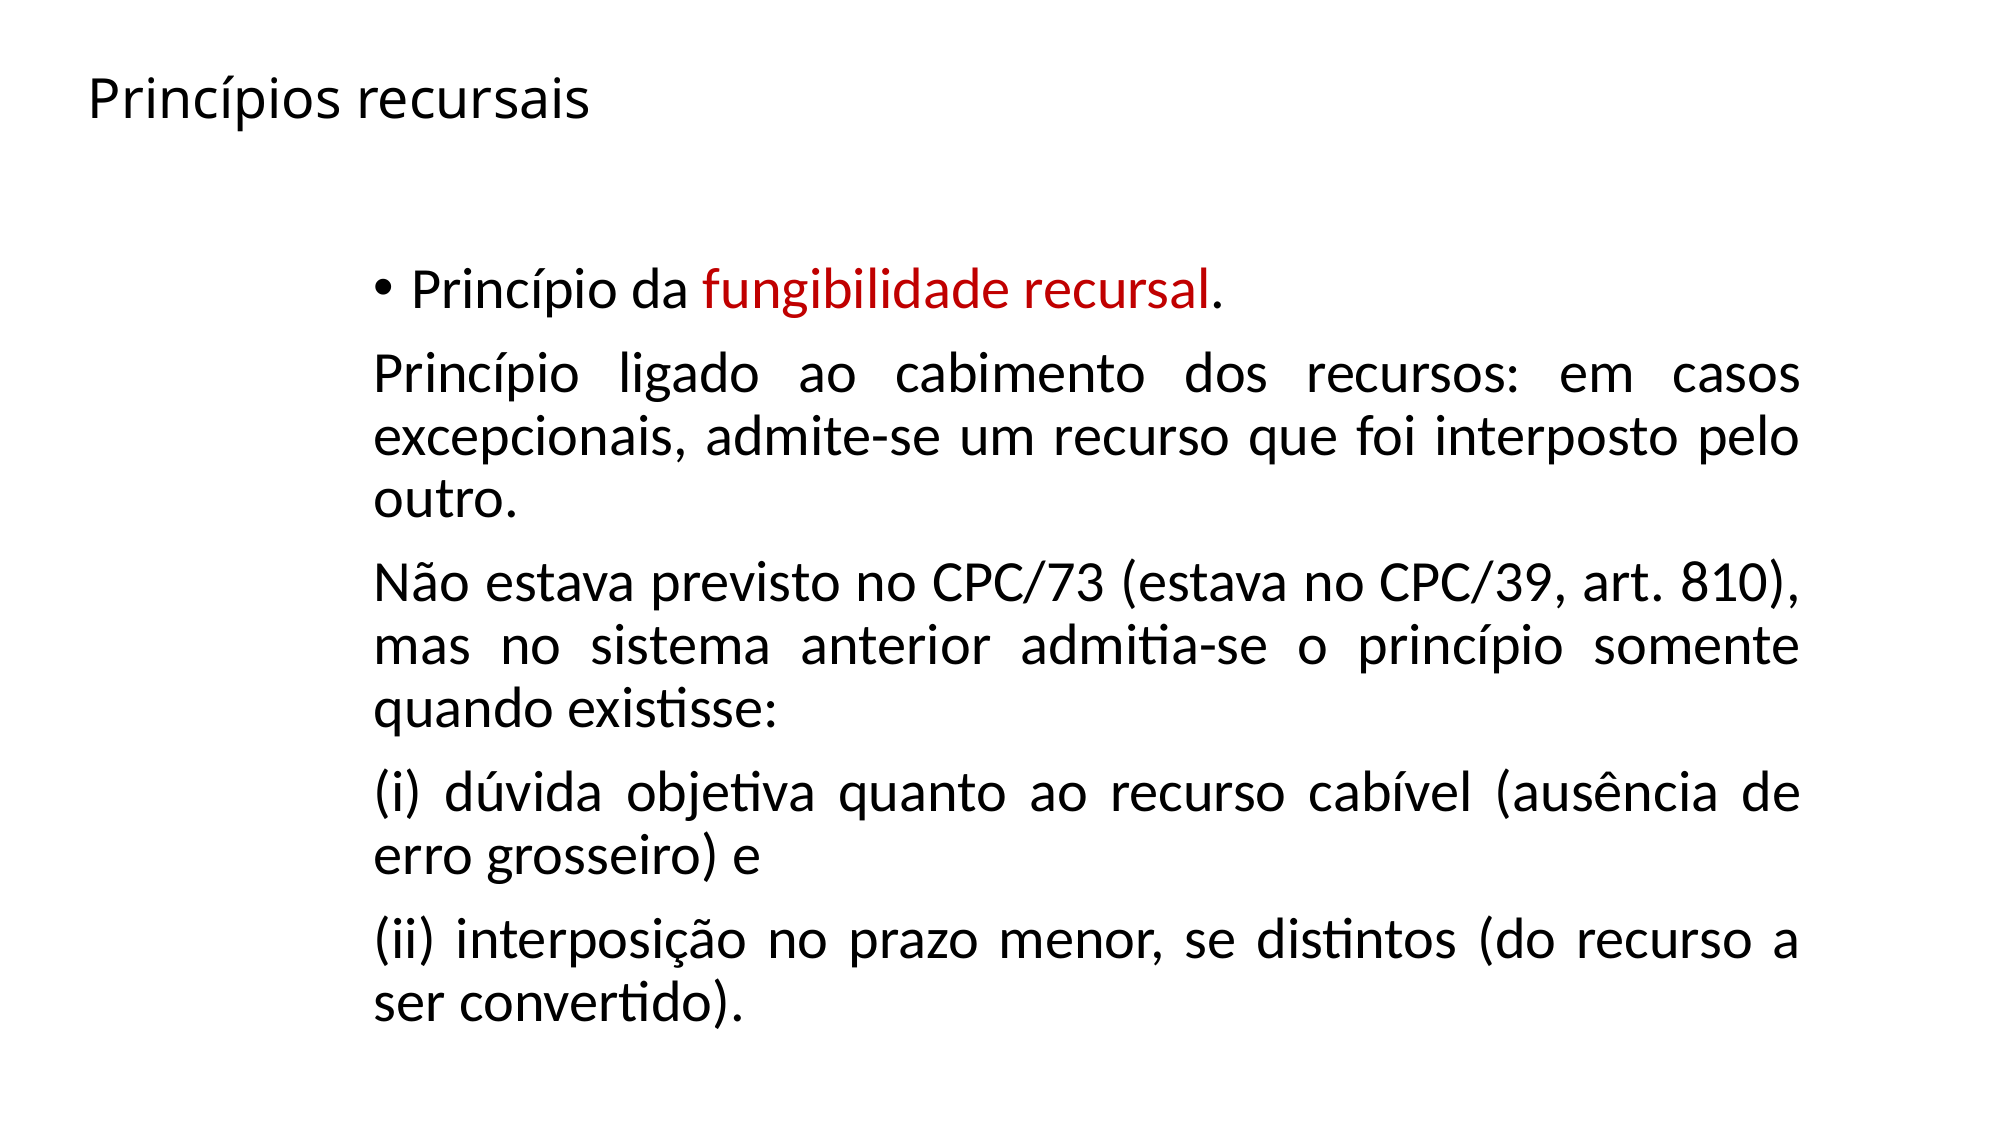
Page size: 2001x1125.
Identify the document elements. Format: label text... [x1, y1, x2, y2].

list Princípio da fungibilidade recursal. Princípio ligado ao cabimento dos recursos: em casos excepcionais, admite-se um recurso que foi interposto pelo outro. Não estava previsto no CPC/73 (estava no CPC/39, art. 810), mas no sistema anterior admitia-se o princípio somente quando existisse: (i) dúvida objetiva quanto ao recurso cabível (ausência de erro grosseiro) e (ii) interposição no prazo menor, se distintos (do recurso a ser convertido). [358, 250, 1817, 979]
title Princípios recursais [72, 29, 1873, 171]
